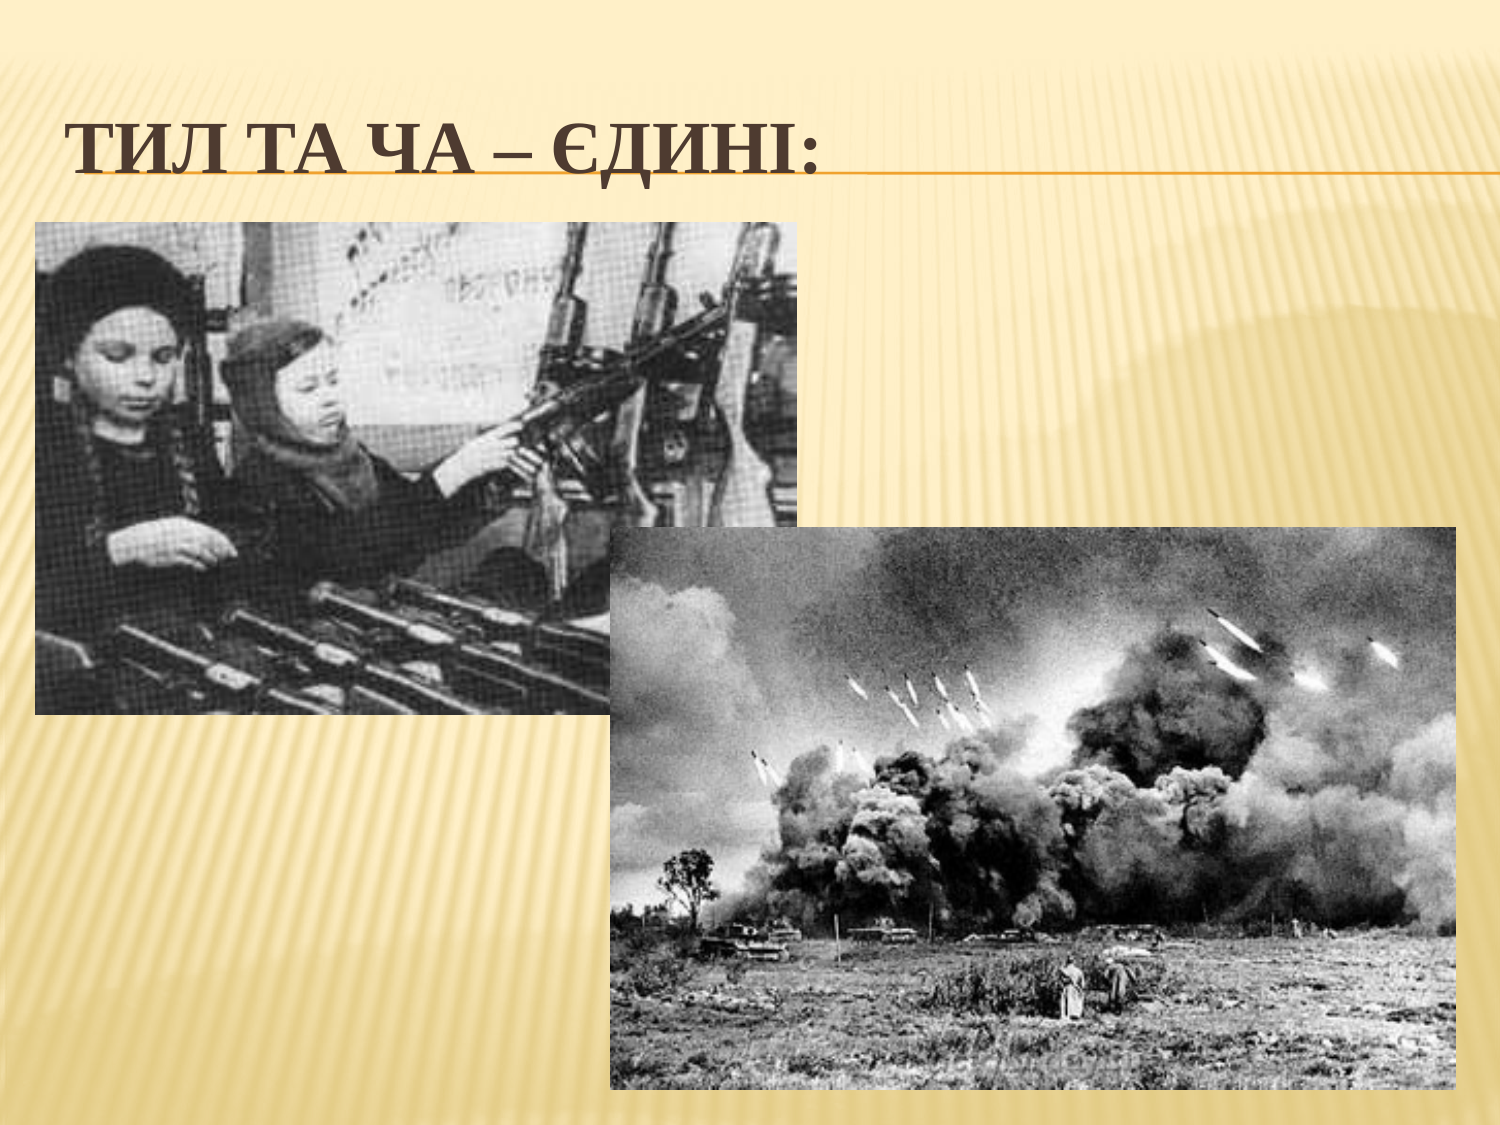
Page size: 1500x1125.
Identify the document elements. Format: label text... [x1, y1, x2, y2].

title Тил та ЧА – єдині: [49, 75, 1475, 213]
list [610, 527, 1456, 1091]
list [34, 222, 797, 716]
